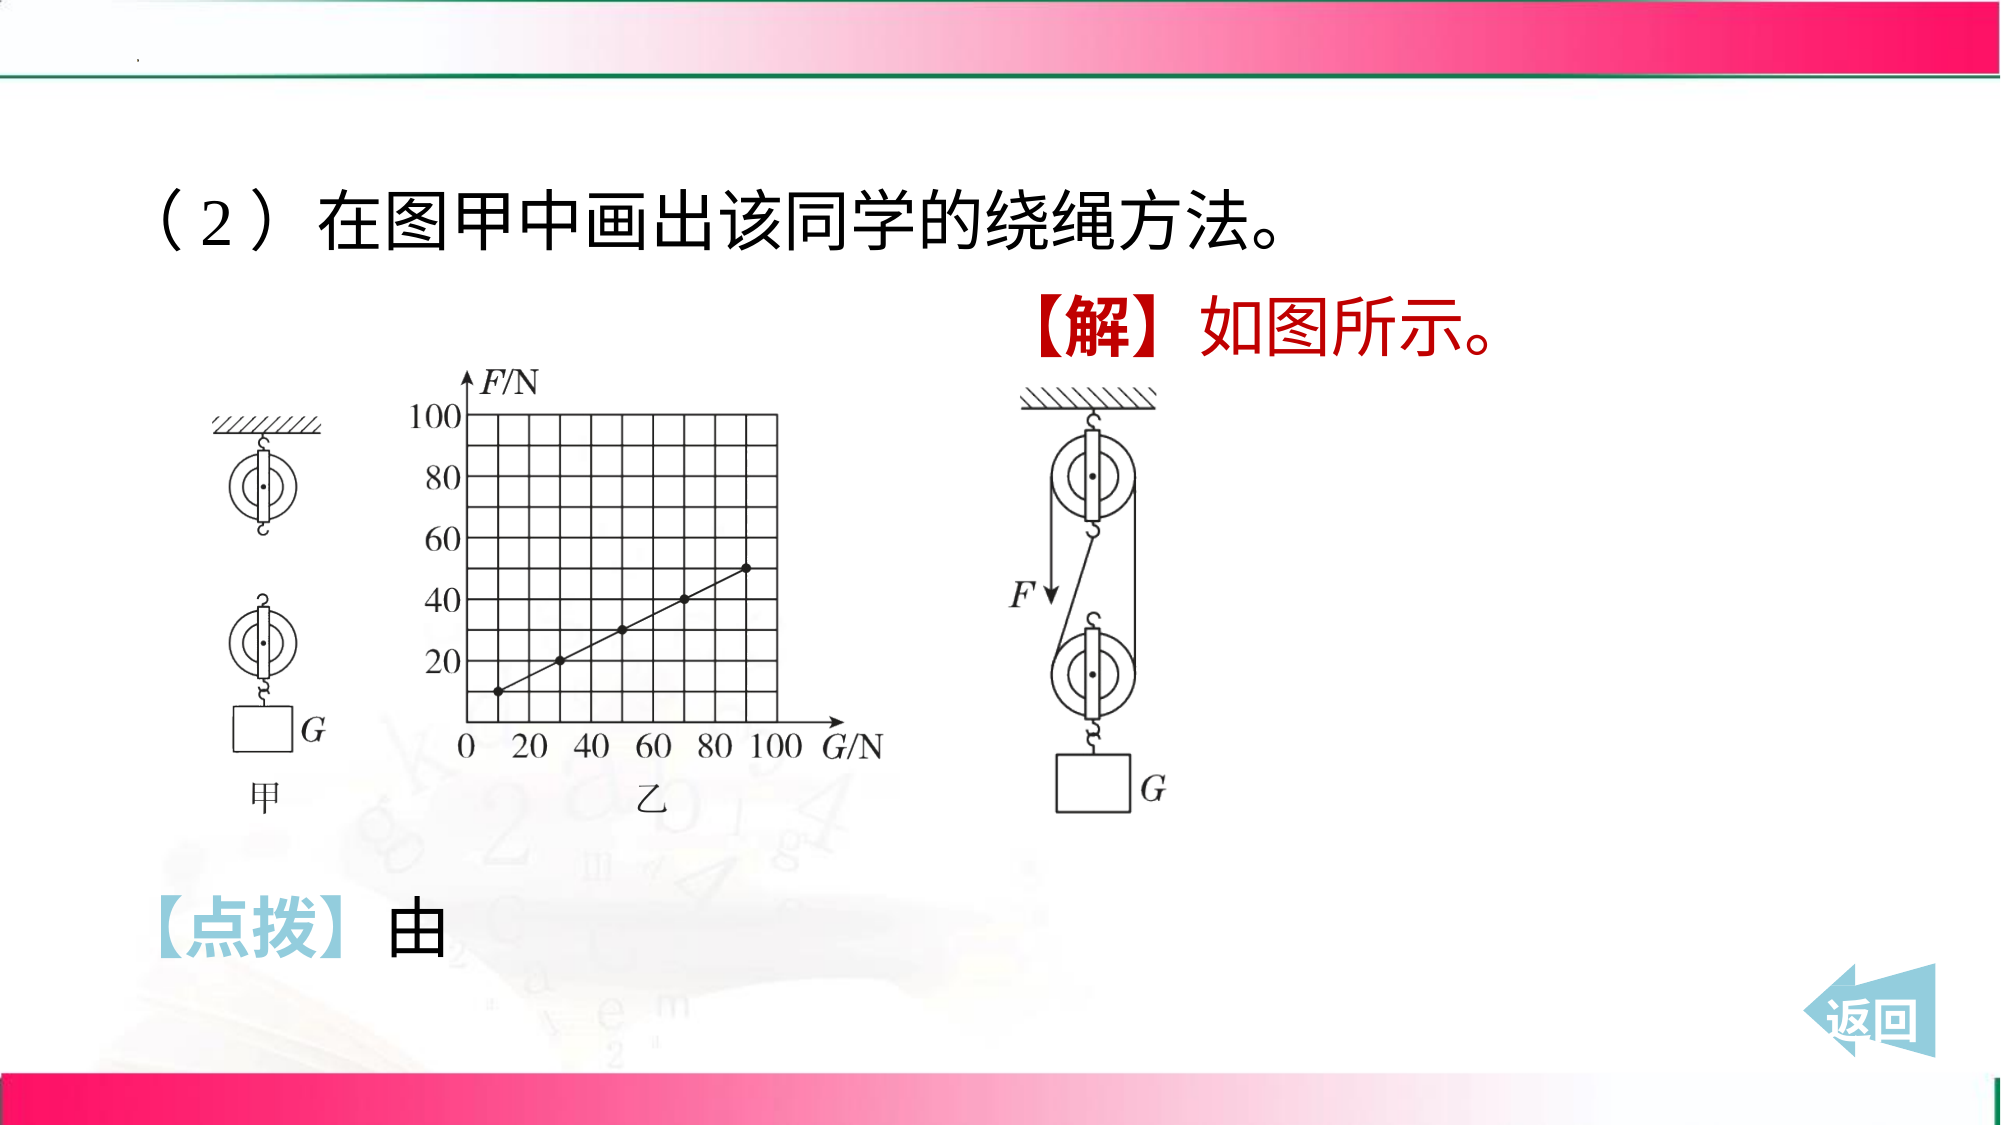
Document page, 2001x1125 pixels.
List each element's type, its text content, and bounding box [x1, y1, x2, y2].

text_box 【解】如图所示。 [997, 248, 1880, 354]
text_box 返回 [1803, 963, 1936, 1058]
picture [0, 0, 2001, 1125]
text_box （2）在图甲中画出该同学的绕绳方法。 [117, 141, 1882, 247]
